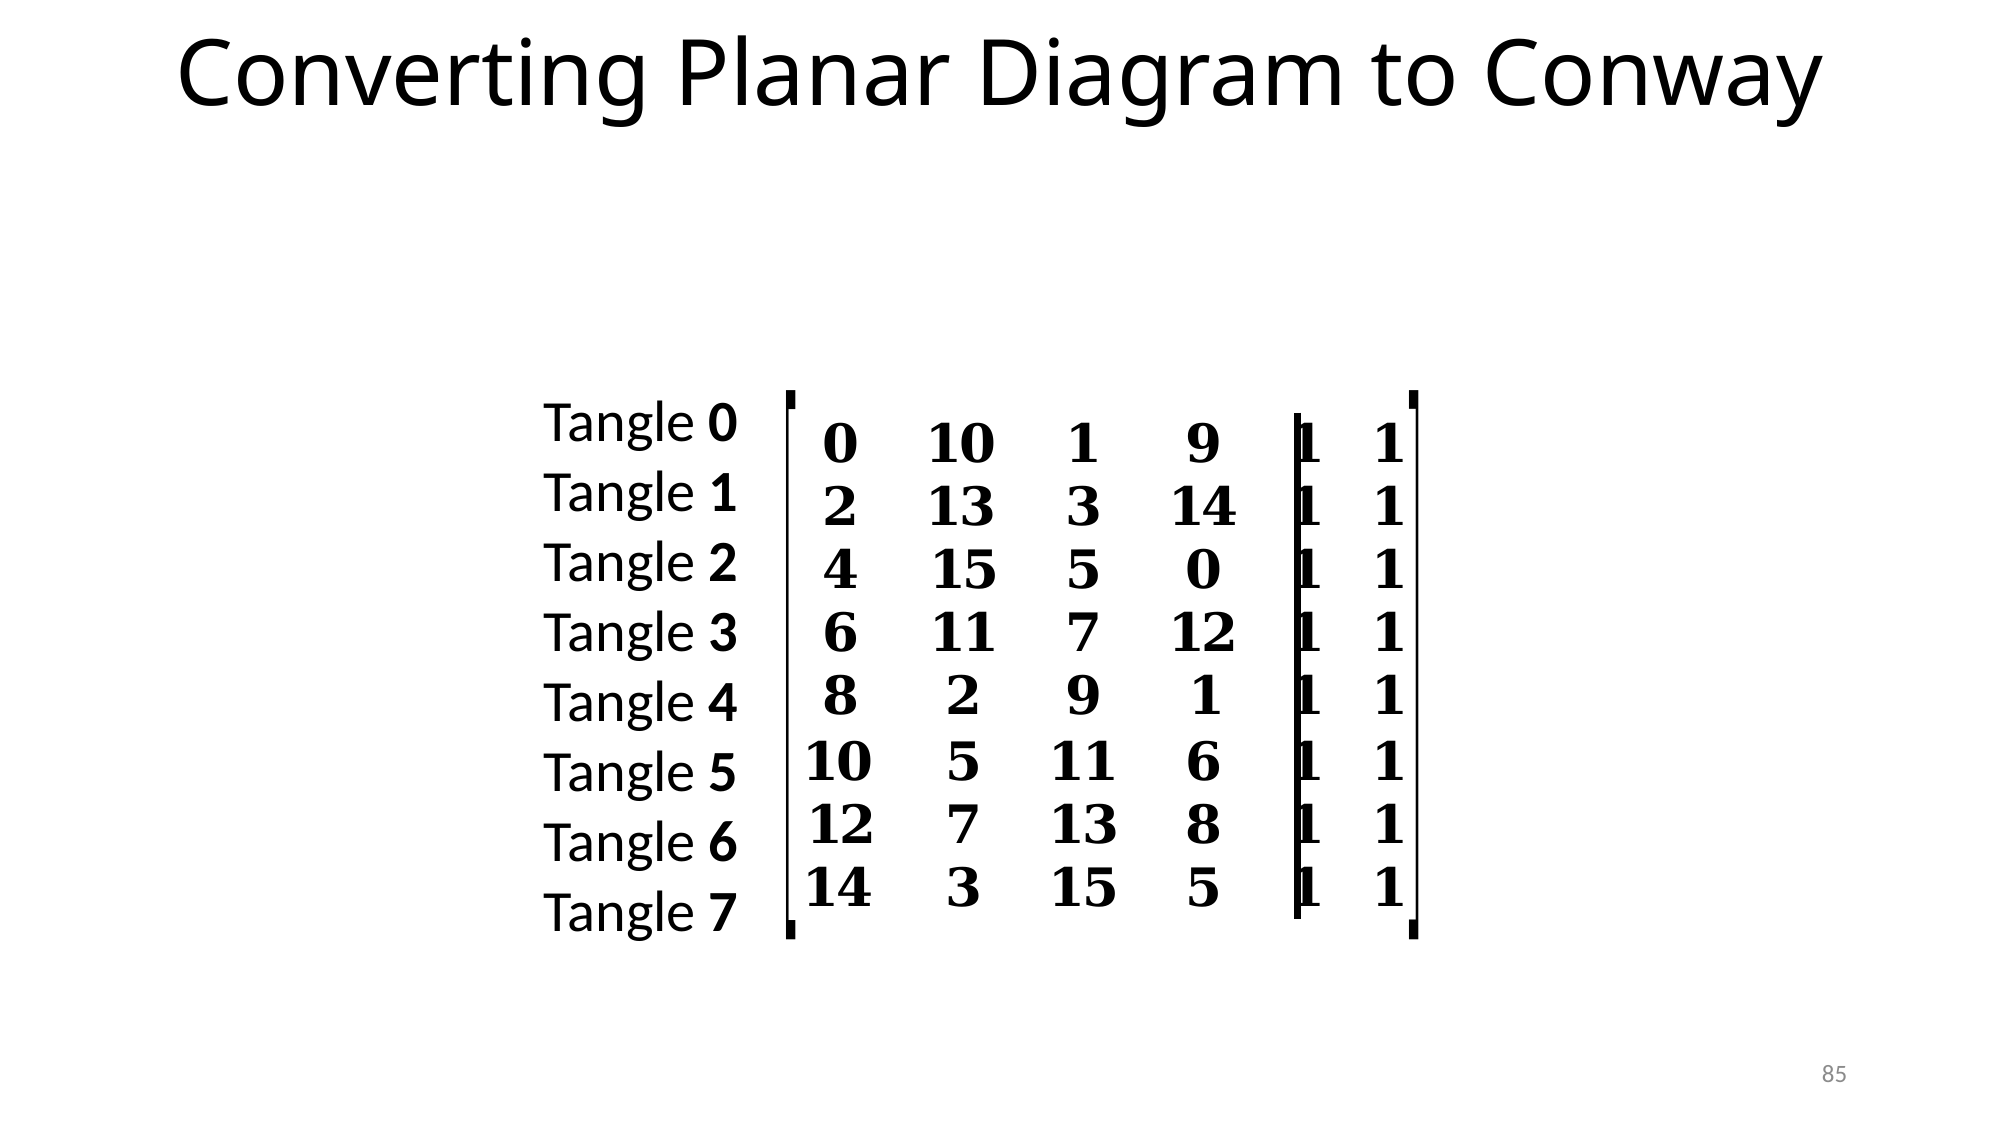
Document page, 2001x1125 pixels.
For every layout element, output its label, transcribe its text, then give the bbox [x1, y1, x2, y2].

text_box Tangle 0 Tangle 1 Tangle 2 Tangle 3 Tangle 4 Tangle 5 Tangle 6 Tangle 7 [374, 375, 754, 950]
slide_number 85 [1412, 1042, 1863, 1103]
title Converting Planar Diagram to Conway [17, 15, 1983, 137]
